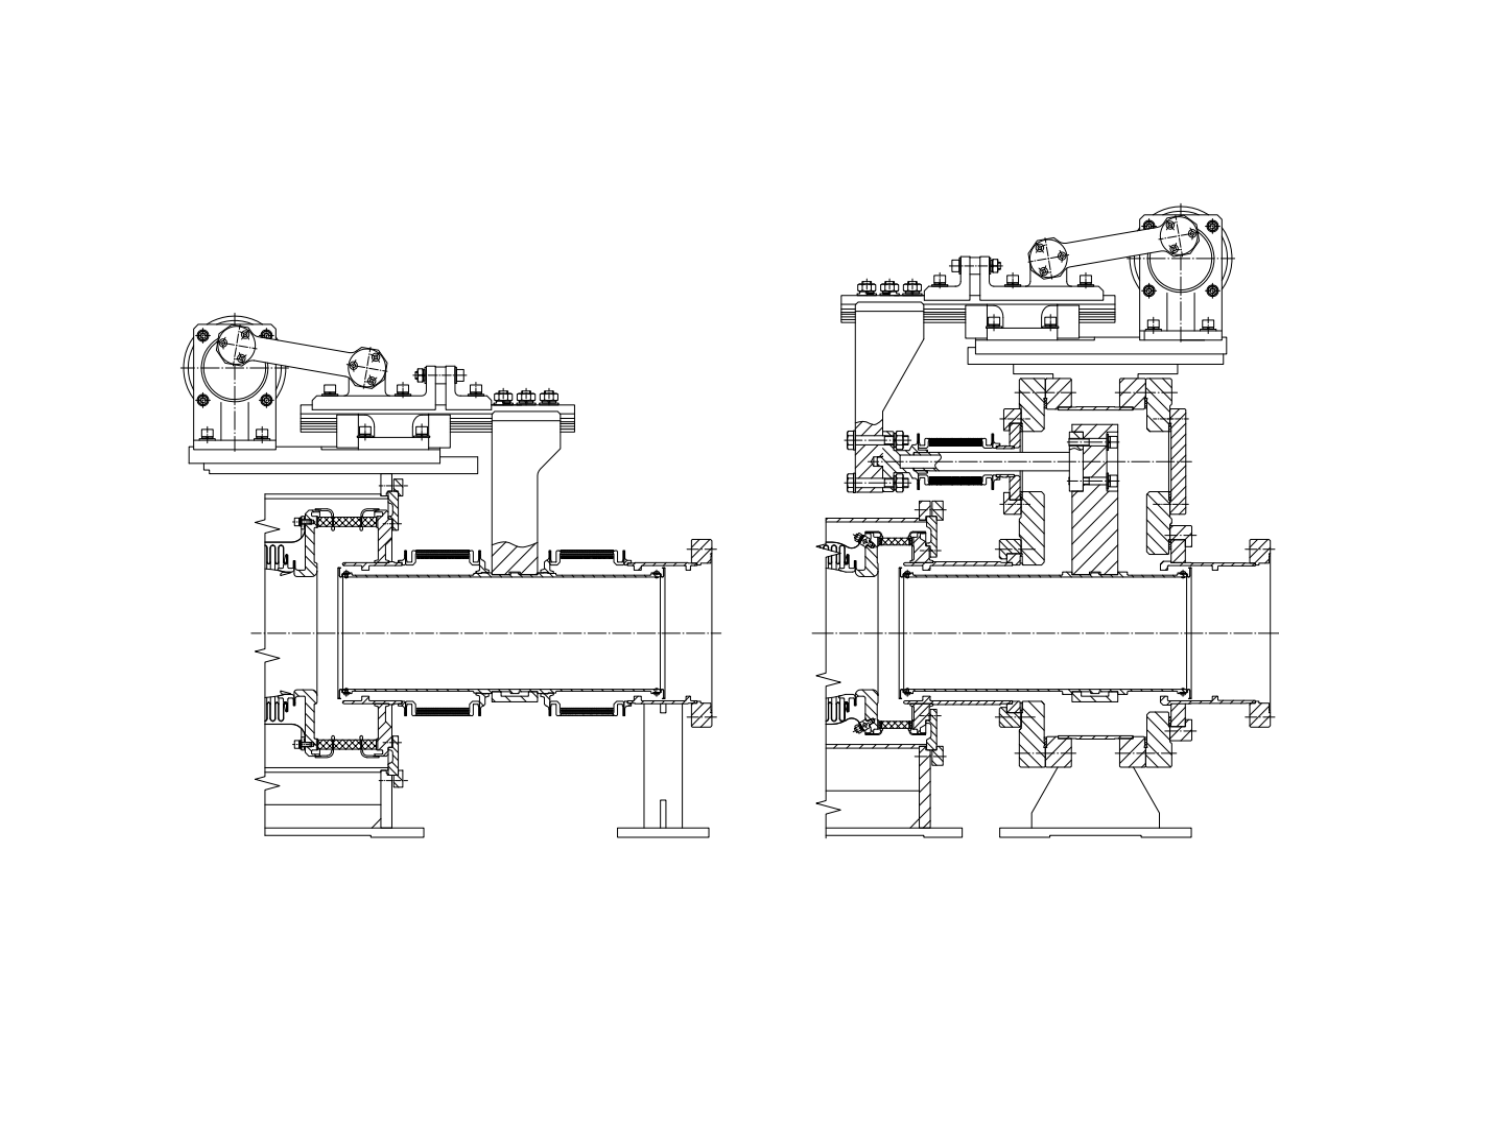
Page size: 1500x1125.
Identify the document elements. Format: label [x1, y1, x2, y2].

picture [168, 196, 1279, 849]
